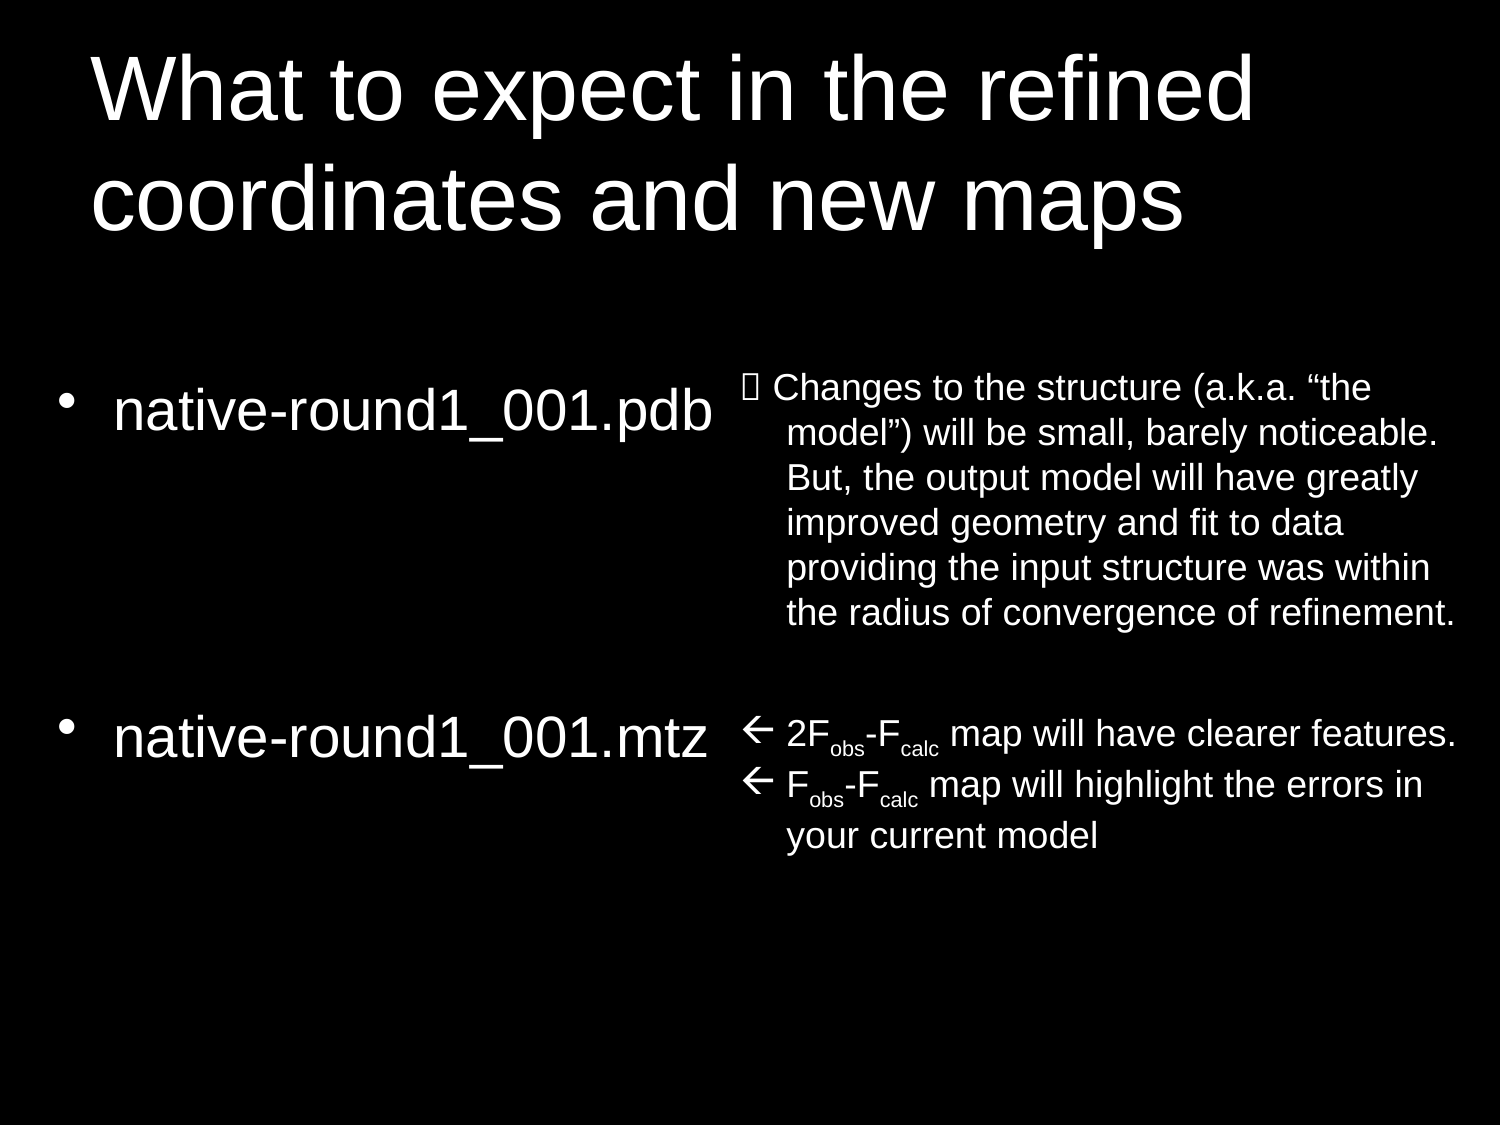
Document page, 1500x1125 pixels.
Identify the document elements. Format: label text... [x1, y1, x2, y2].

text_box 2Fobs-Fcalc map will have clearer features. Fobs-Fcalc map will highlight the errors in your current model [724, 701, 1482, 864]
text_box  Changes to the structure (a.k.a. “the model”) will be small, barely noticeable. But, the output model will have greatly improved geometry and fit to data providing the input structure was within the radius of convergence of refinement. [724, 355, 1500, 641]
title What to expect in the refined coordinates and new maps [75, 45, 1425, 233]
list Rworkquality stats native-round1_001.pdb native-round1_001.mtz [41, 273, 752, 723]
